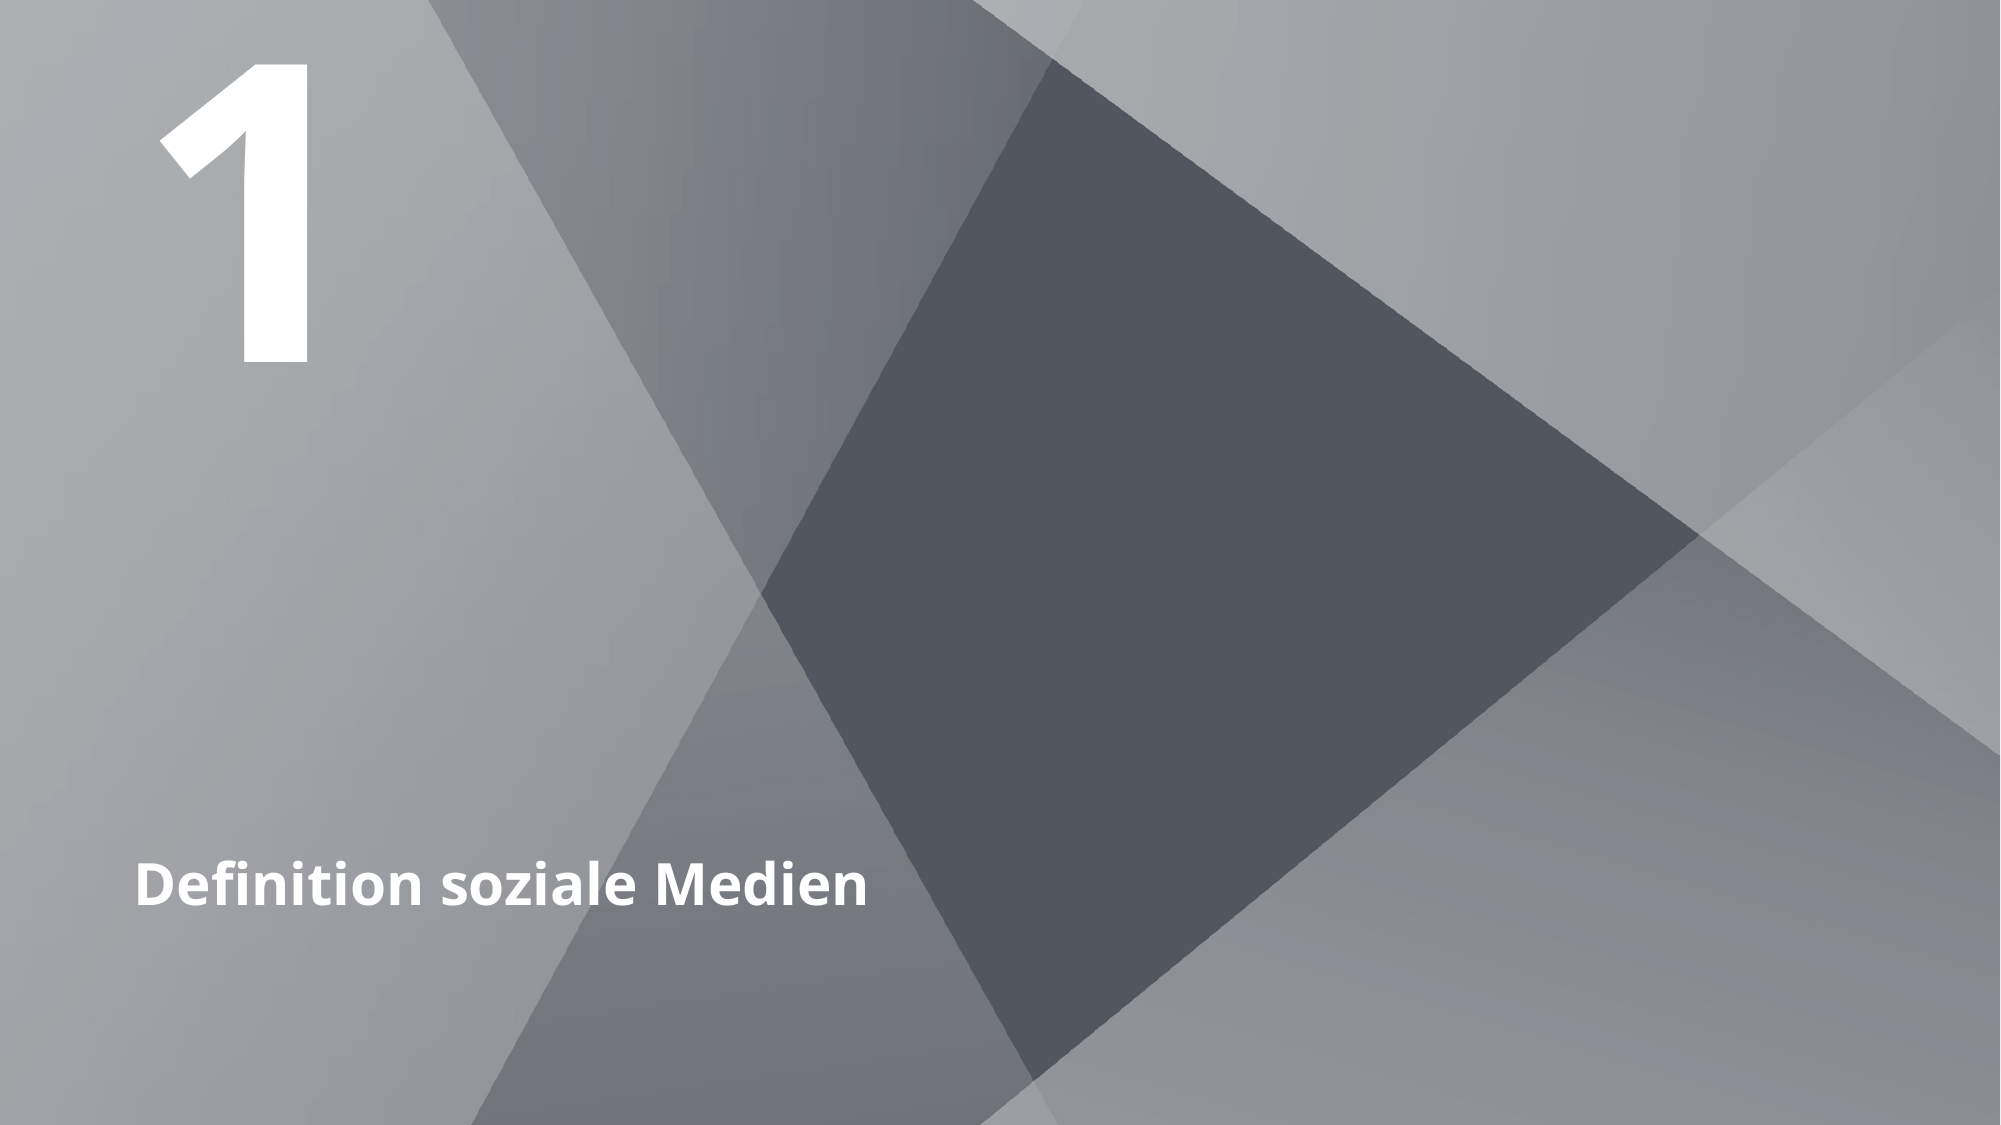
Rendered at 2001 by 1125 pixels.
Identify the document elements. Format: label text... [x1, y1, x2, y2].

title Definition soziale Medien [133, 846, 1473, 965]
picture [0, 0, 2001, 1125]
subtitle 1 [135, 133, 737, 508]
